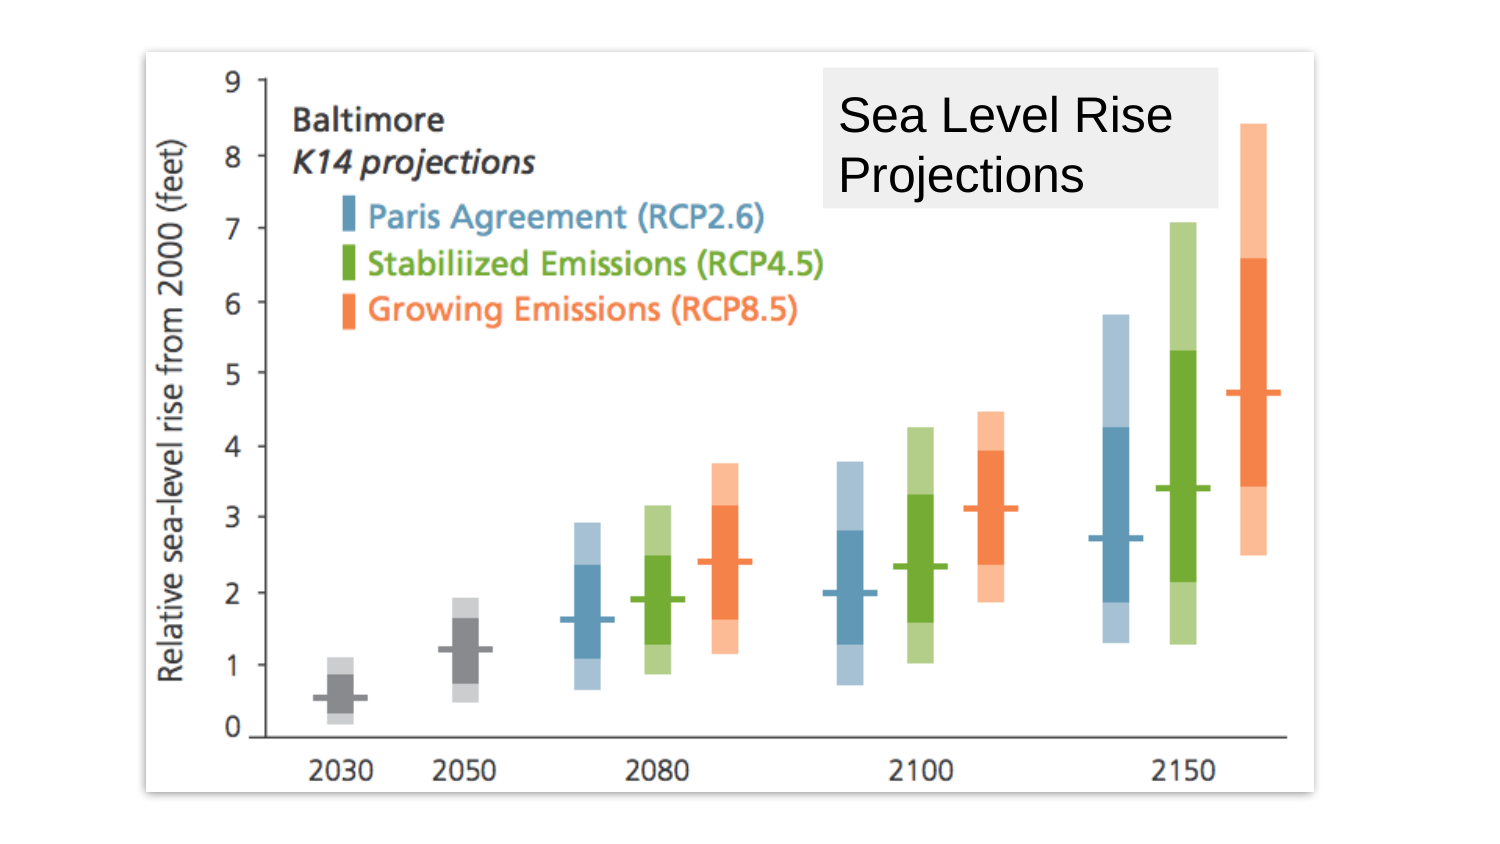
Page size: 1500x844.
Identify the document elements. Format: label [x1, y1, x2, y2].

picture [146, 52, 1314, 792]
